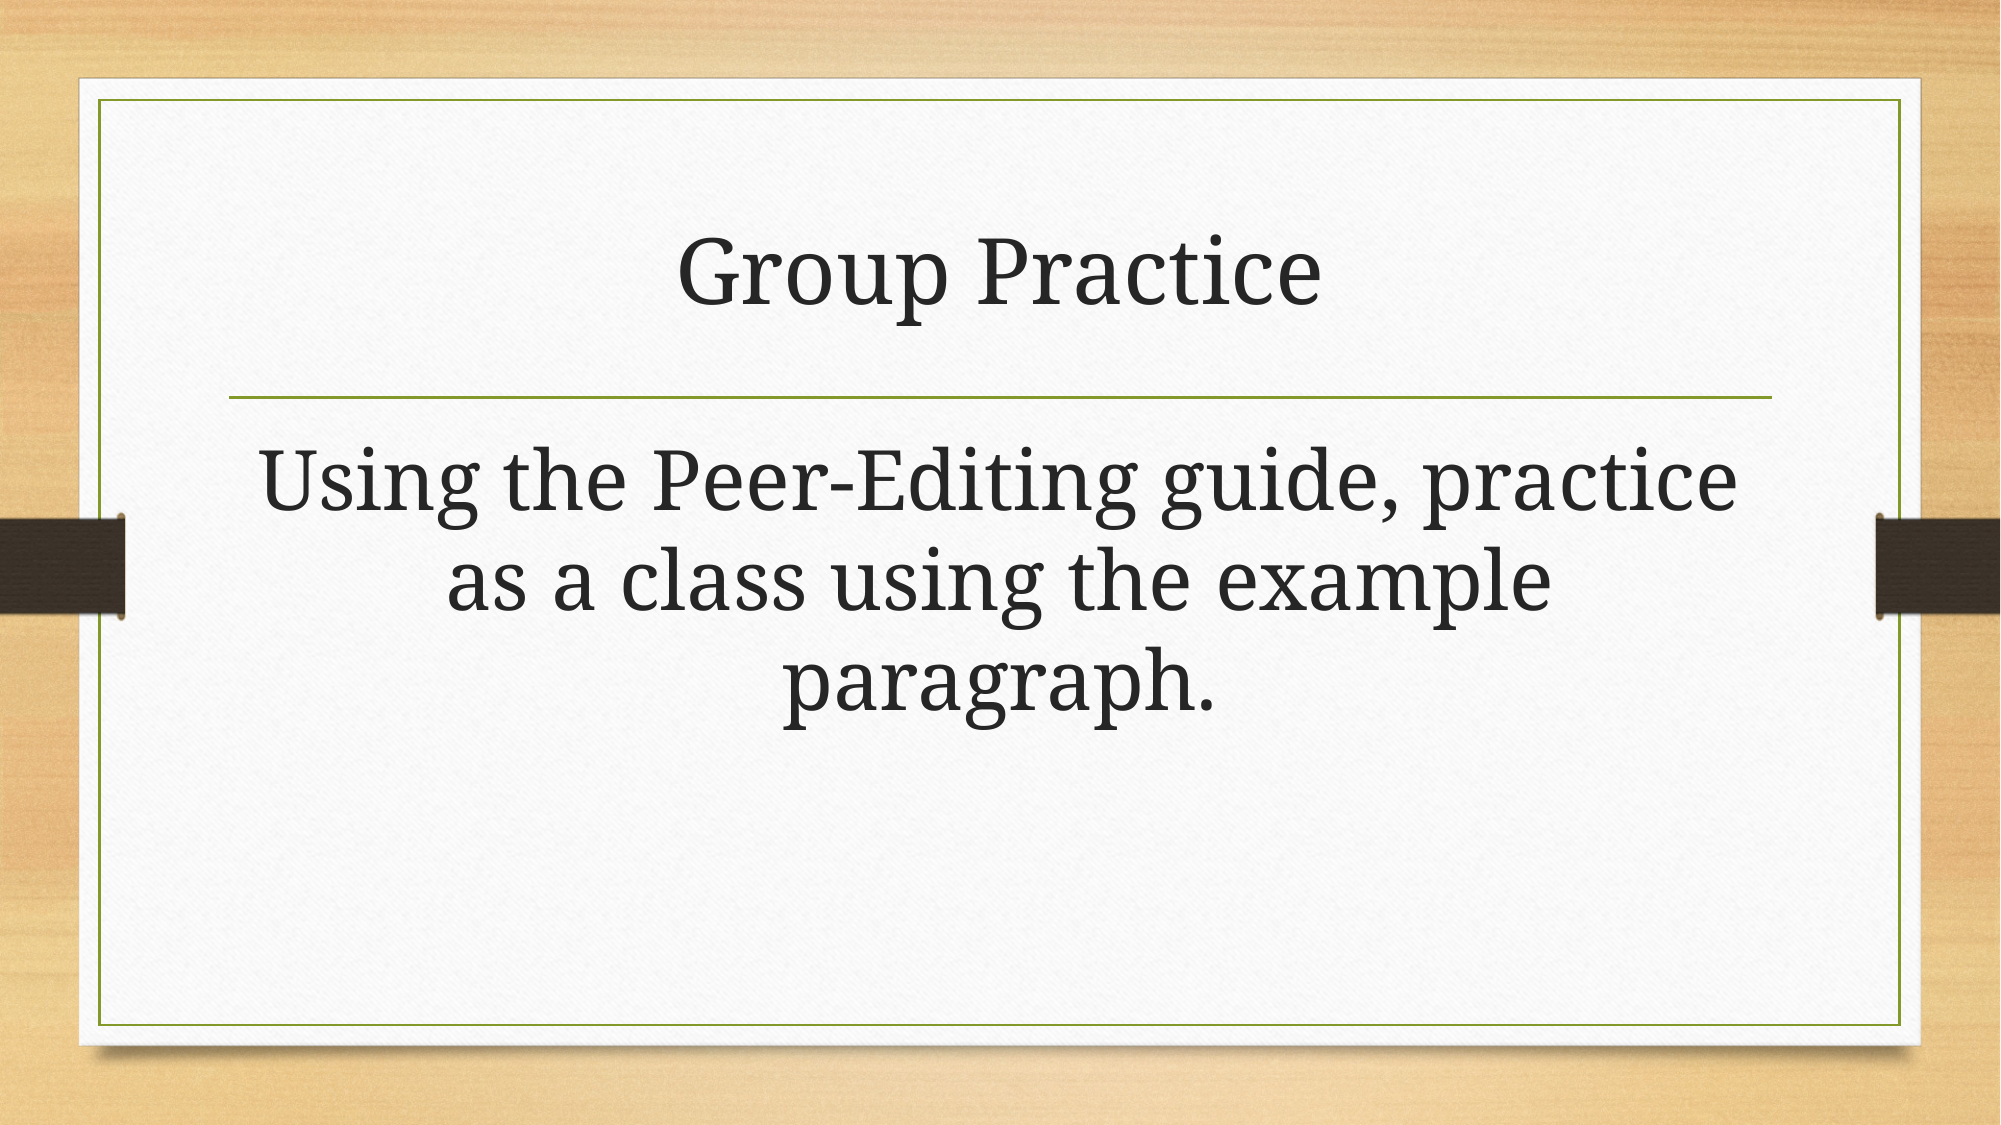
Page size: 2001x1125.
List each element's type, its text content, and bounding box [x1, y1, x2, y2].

picture [0, 0, 2001, 1125]
title Group Practice [212, 161, 1788, 375]
list Using the Peer-Editing guide, practice as a class using the example paragraph. [212, 419, 1788, 964]
